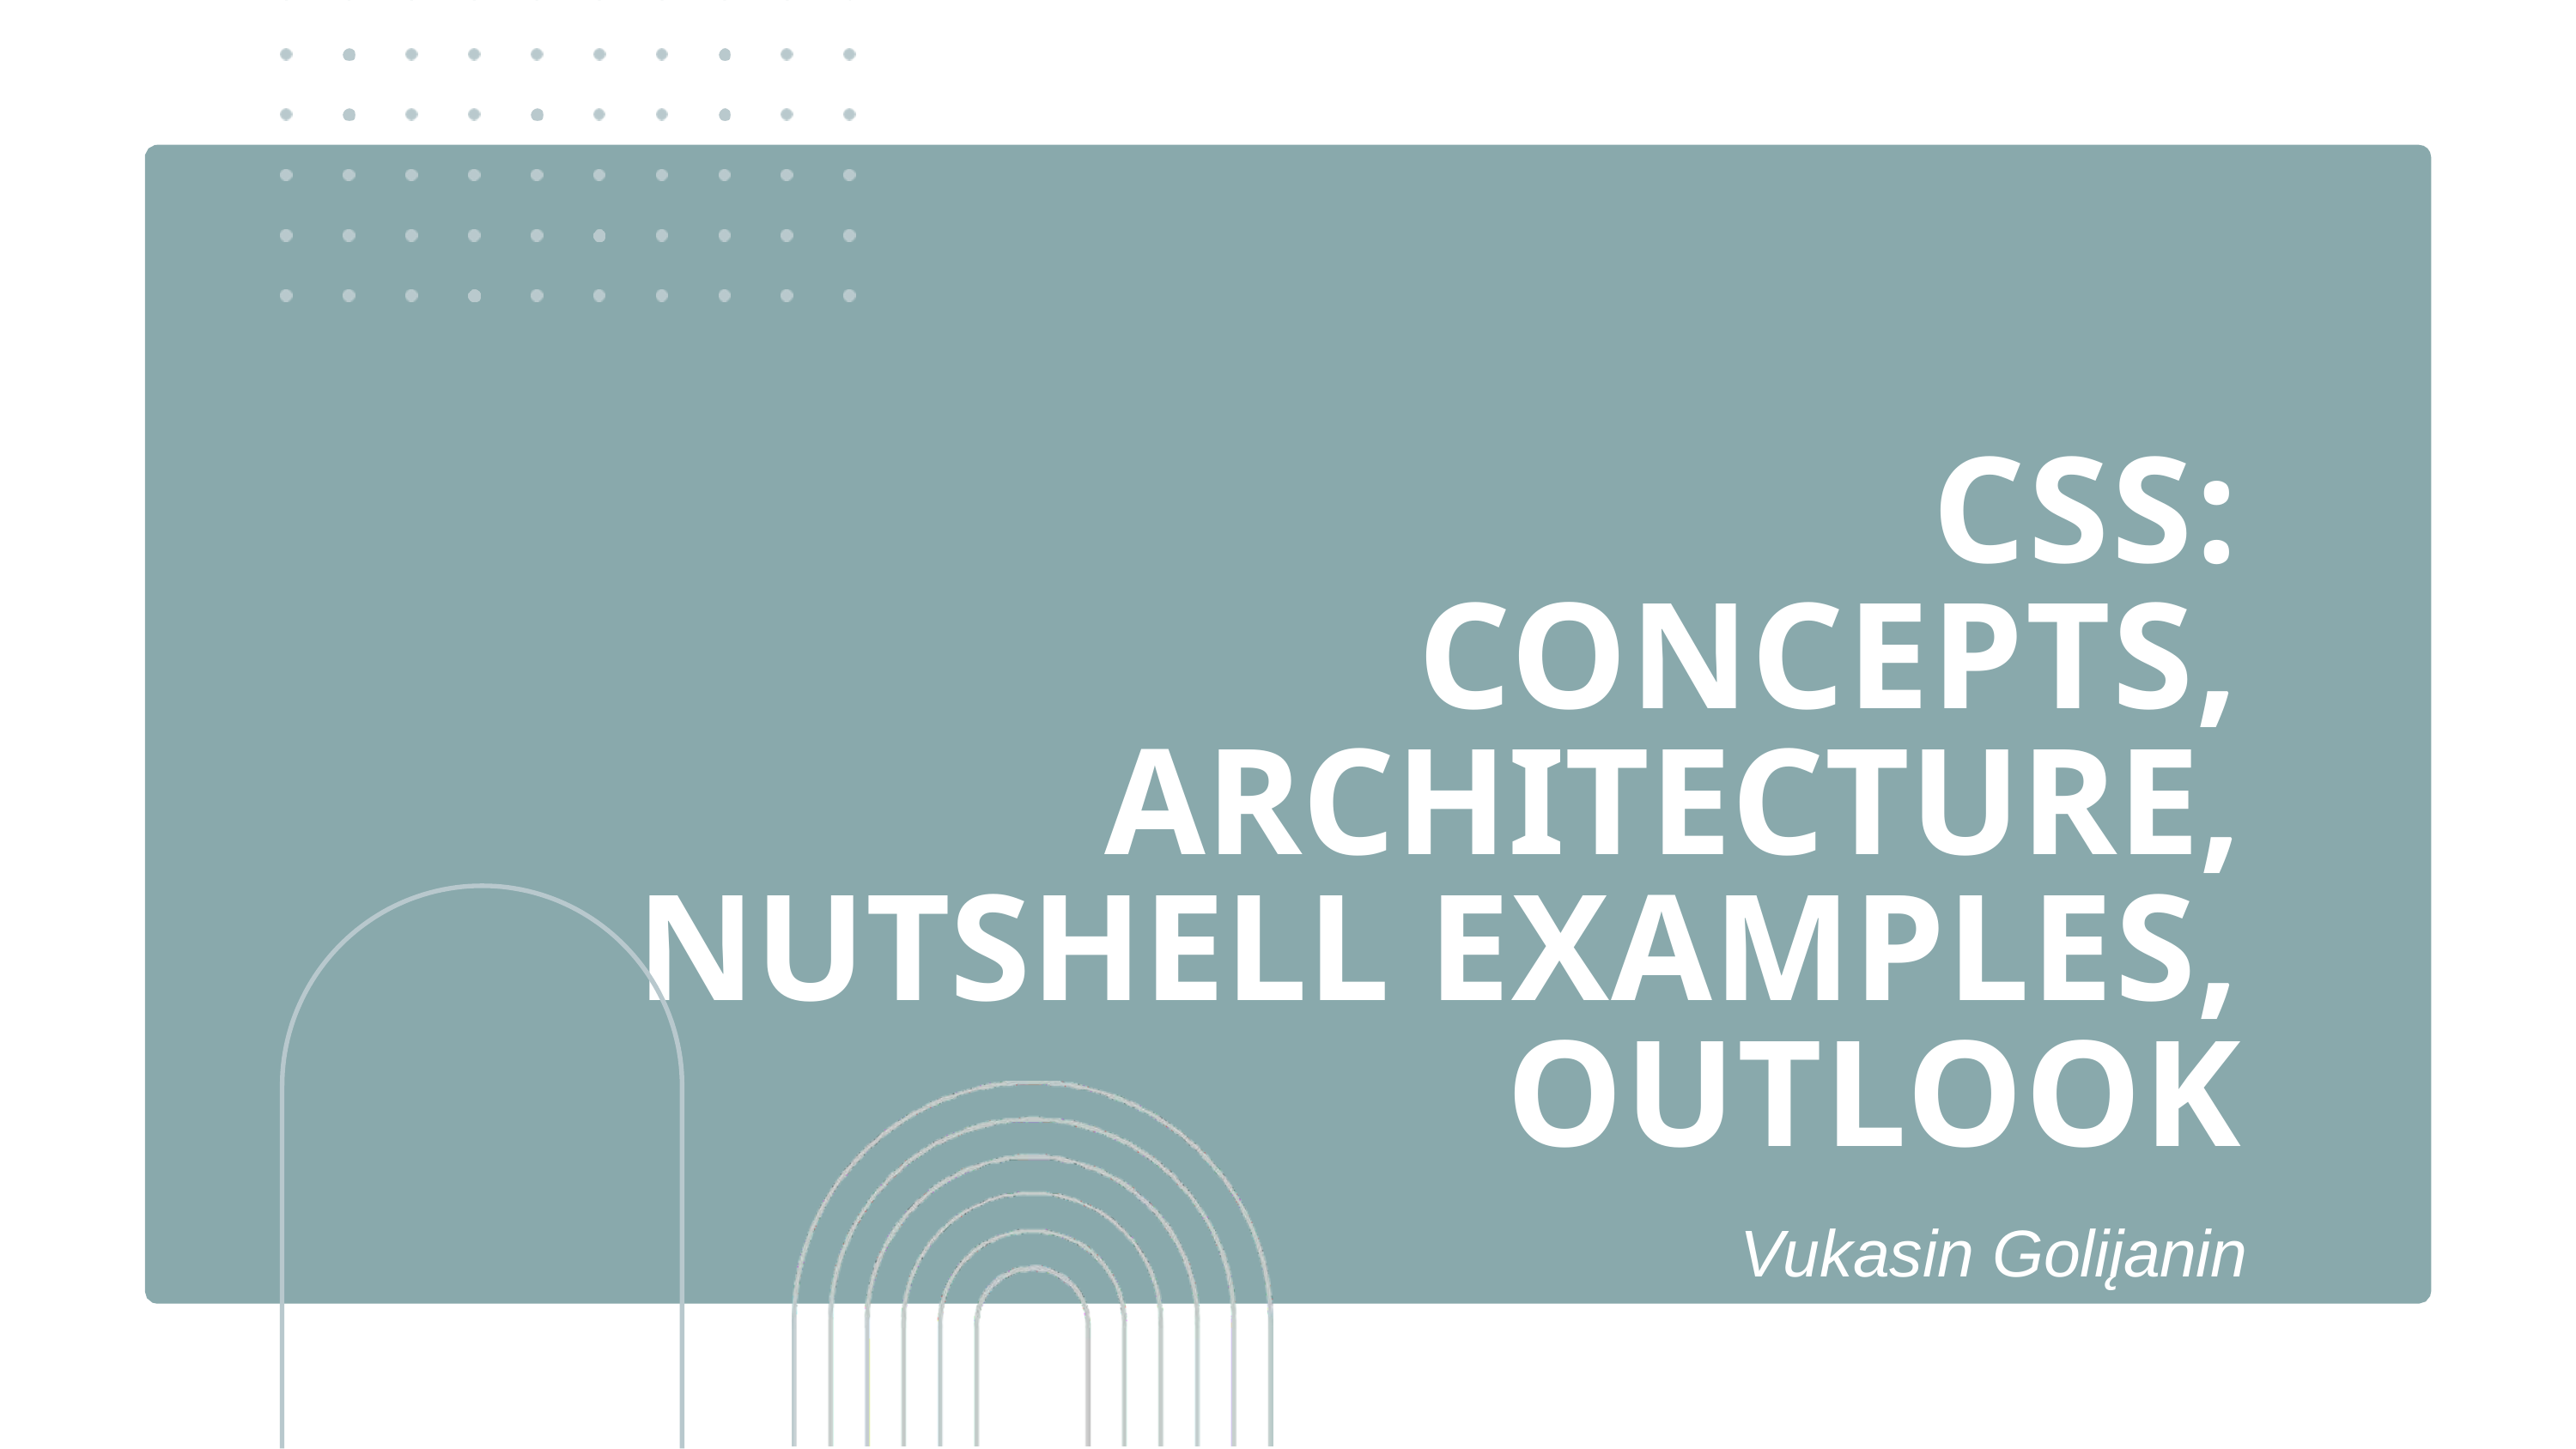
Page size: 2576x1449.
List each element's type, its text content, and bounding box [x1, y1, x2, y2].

picture [343, 289, 355, 302]
picture [280, 229, 293, 242]
picture [405, 48, 418, 61]
picture [719, 108, 731, 121]
picture [843, 48, 856, 61]
picture [468, 169, 481, 181]
picture [468, 289, 481, 302]
picture [531, 48, 544, 61]
picture [531, 289, 544, 302]
picture [405, 169, 418, 181]
picture [781, 48, 793, 61]
picture [792, 1081, 1274, 1446]
picture [468, 48, 481, 61]
picture [719, 229, 731, 242]
picture [531, 229, 544, 242]
picture [781, 108, 793, 121]
picture [593, 289, 605, 302]
picture [405, 229, 418, 242]
picture [843, 229, 856, 242]
picture [656, 169, 668, 181]
picture [531, 169, 544, 181]
picture [468, 108, 481, 121]
picture [781, 169, 793, 181]
picture [719, 169, 731, 181]
picture [656, 289, 668, 302]
text_box [279, 883, 685, 1449]
picture [343, 108, 355, 121]
picture [656, 108, 668, 121]
picture [405, 289, 418, 302]
picture [593, 48, 606, 61]
picture [593, 108, 605, 121]
picture [593, 229, 605, 242]
picture [843, 108, 856, 121]
picture [593, 169, 605, 181]
picture [531, 108, 544, 121]
picture [405, 108, 418, 121]
picture [468, 229, 481, 242]
picture [656, 48, 668, 61]
picture [656, 229, 668, 242]
picture [843, 289, 856, 302]
picture [343, 169, 355, 181]
picture [280, 108, 293, 121]
picture [343, 229, 355, 242]
picture [843, 169, 856, 181]
picture [280, 169, 293, 181]
picture [719, 289, 731, 302]
title CSS: CONCEPTS, ARCHITECTURE, NUTSHELL EXAMPLES, OUTLOOK Vukasin Goliįanin [380, 414, 2249, 1290]
picture [719, 48, 731, 61]
picture [280, 289, 293, 302]
picture [781, 229, 793, 242]
picture [280, 48, 293, 61]
picture [343, 48, 355, 61]
picture [781, 289, 793, 302]
